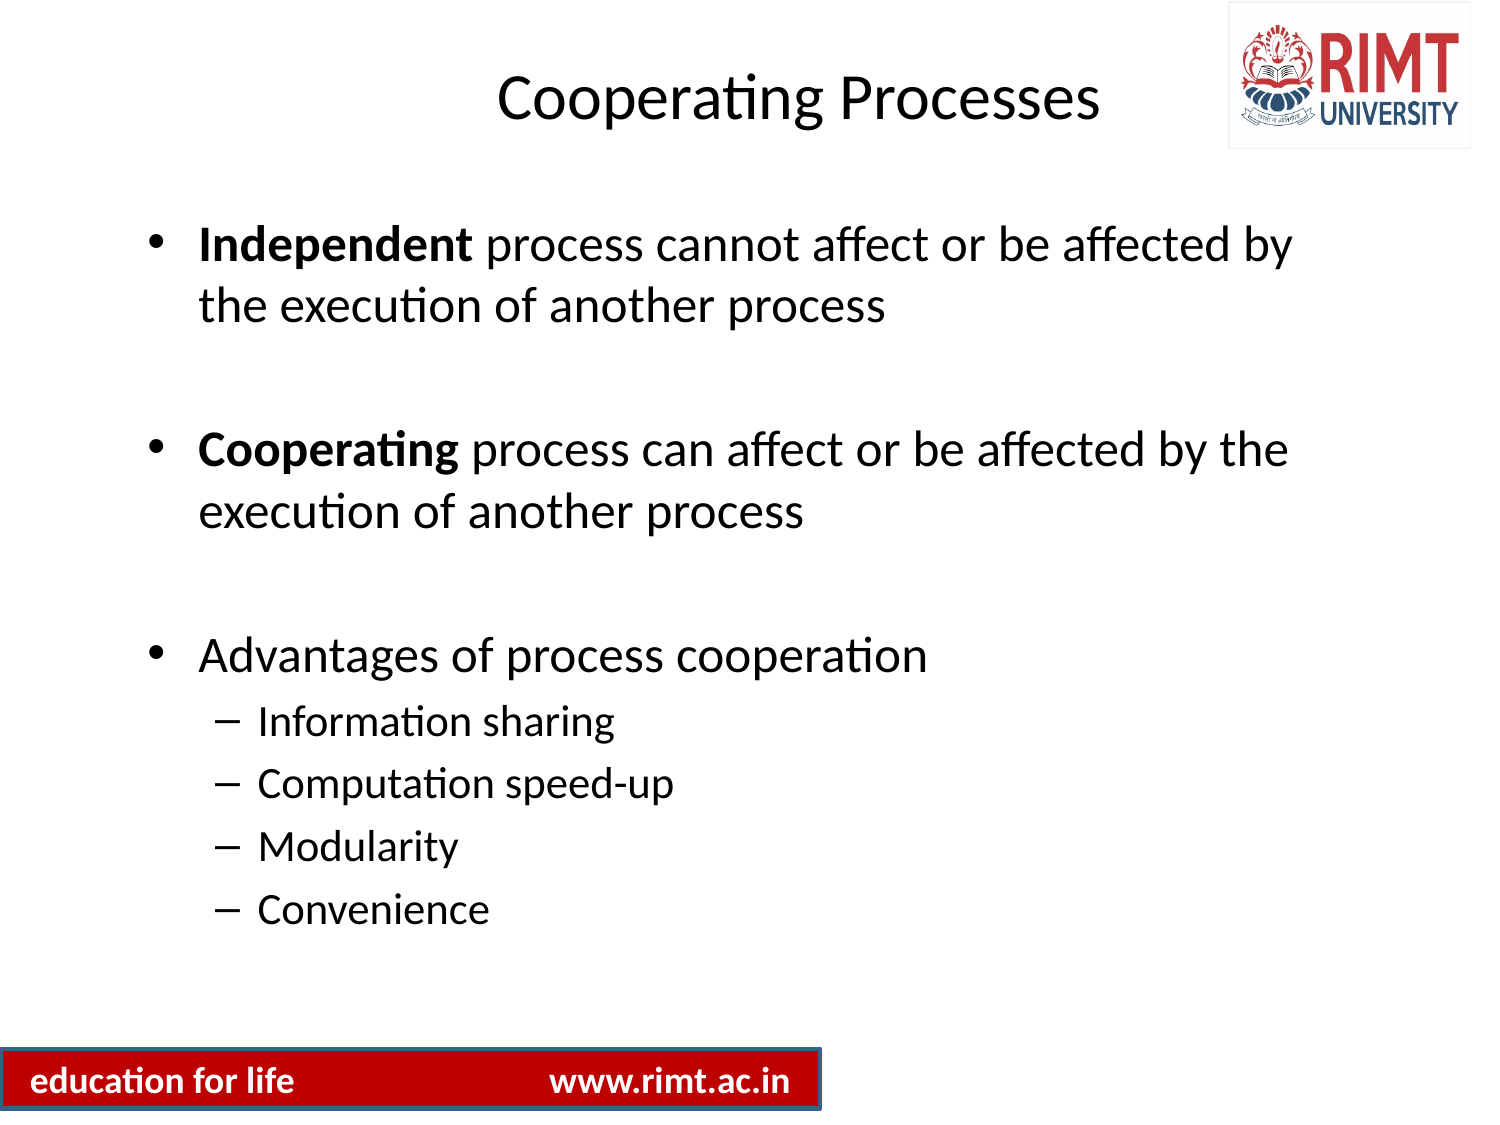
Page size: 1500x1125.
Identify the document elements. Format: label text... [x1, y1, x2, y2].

title Cooperating Processes [173, 45, 1222, 141]
picture [1227, 1, 1471, 149]
list Independent process cannot affect or be affected by the execution of another process Cooperating process can affect or be affected by the execution of another process Advantages of process cooperation Information sharing Computation speed-up Modularity Convenience [132, 202, 1368, 946]
text_box education for life www.rimt.ac.in [0, 1047, 822, 1111]
